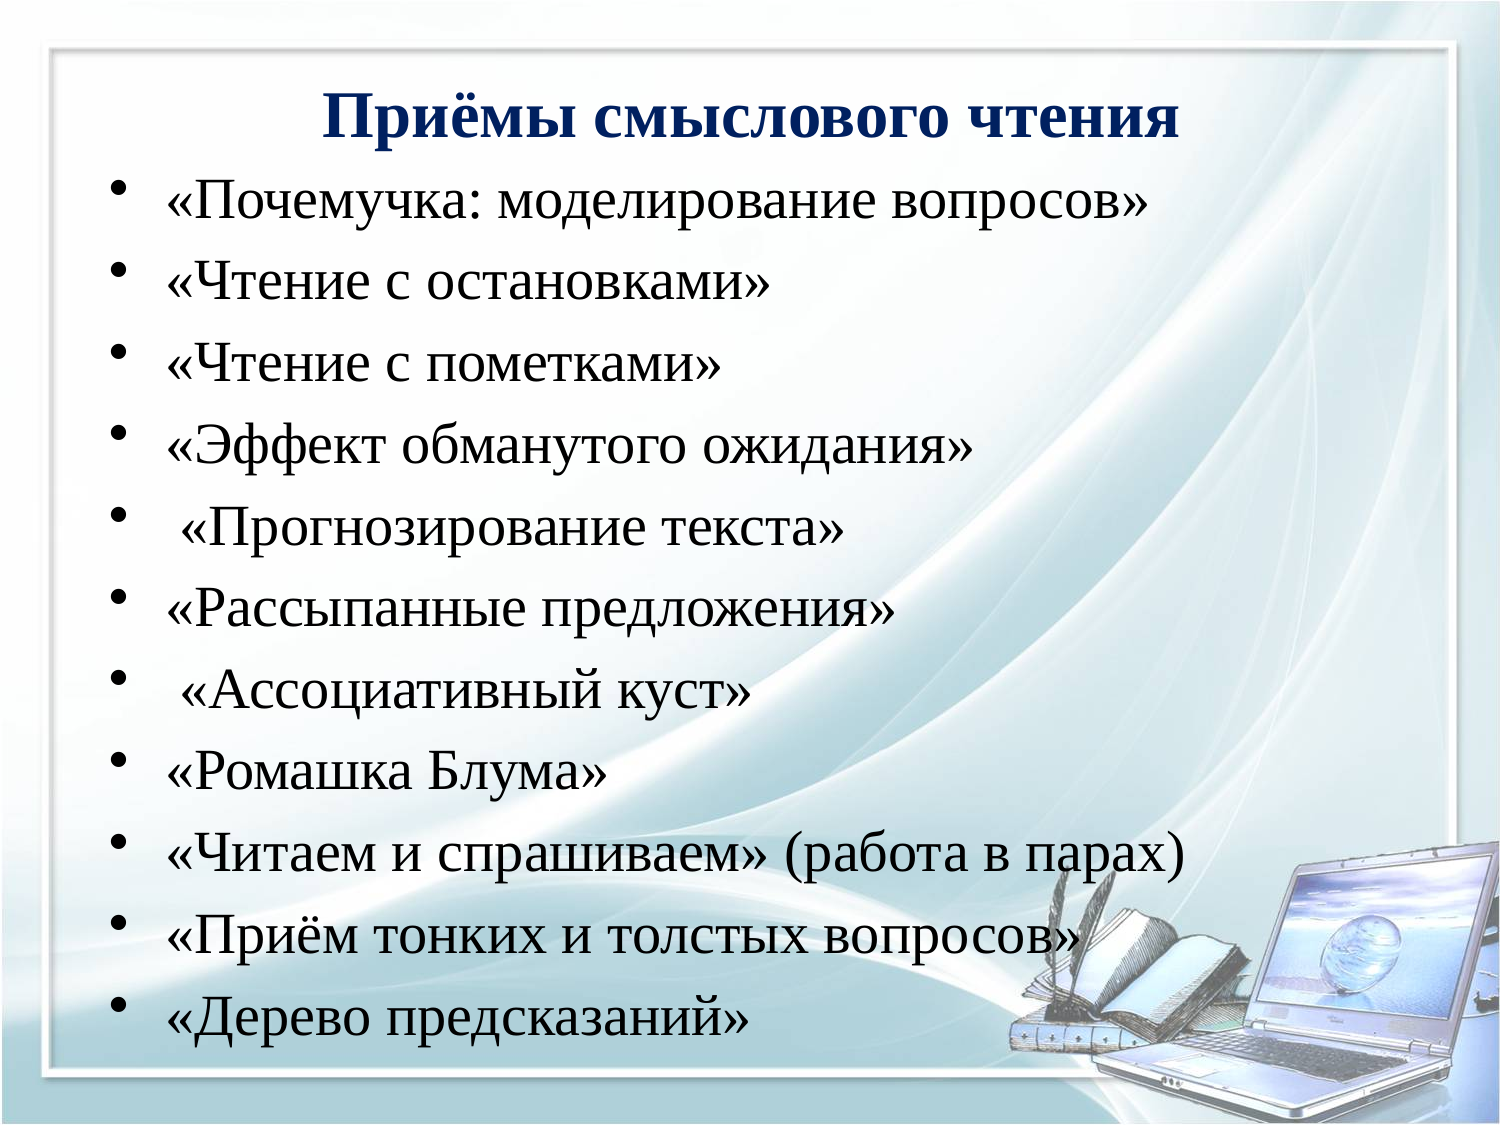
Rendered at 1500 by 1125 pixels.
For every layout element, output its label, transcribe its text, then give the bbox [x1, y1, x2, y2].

list «Почемучка: моделирование вопросов» «Чтение с остановками» «Чтение с пометками» «Эффект обманутого ожидания» «Прогнозирование текста» «Рассыпанные предложения» «Ассоциативный куст» «Ромашка Блума» «Читаем и спрашиваем» (работа в парах) «Приём тонких и толстых вопросов» «Дерево предсказаний» [93, 152, 1430, 1006]
title Приёмы смыслового чтения [74, 44, 1430, 177]
picture [0, 0, 1500, 1125]
